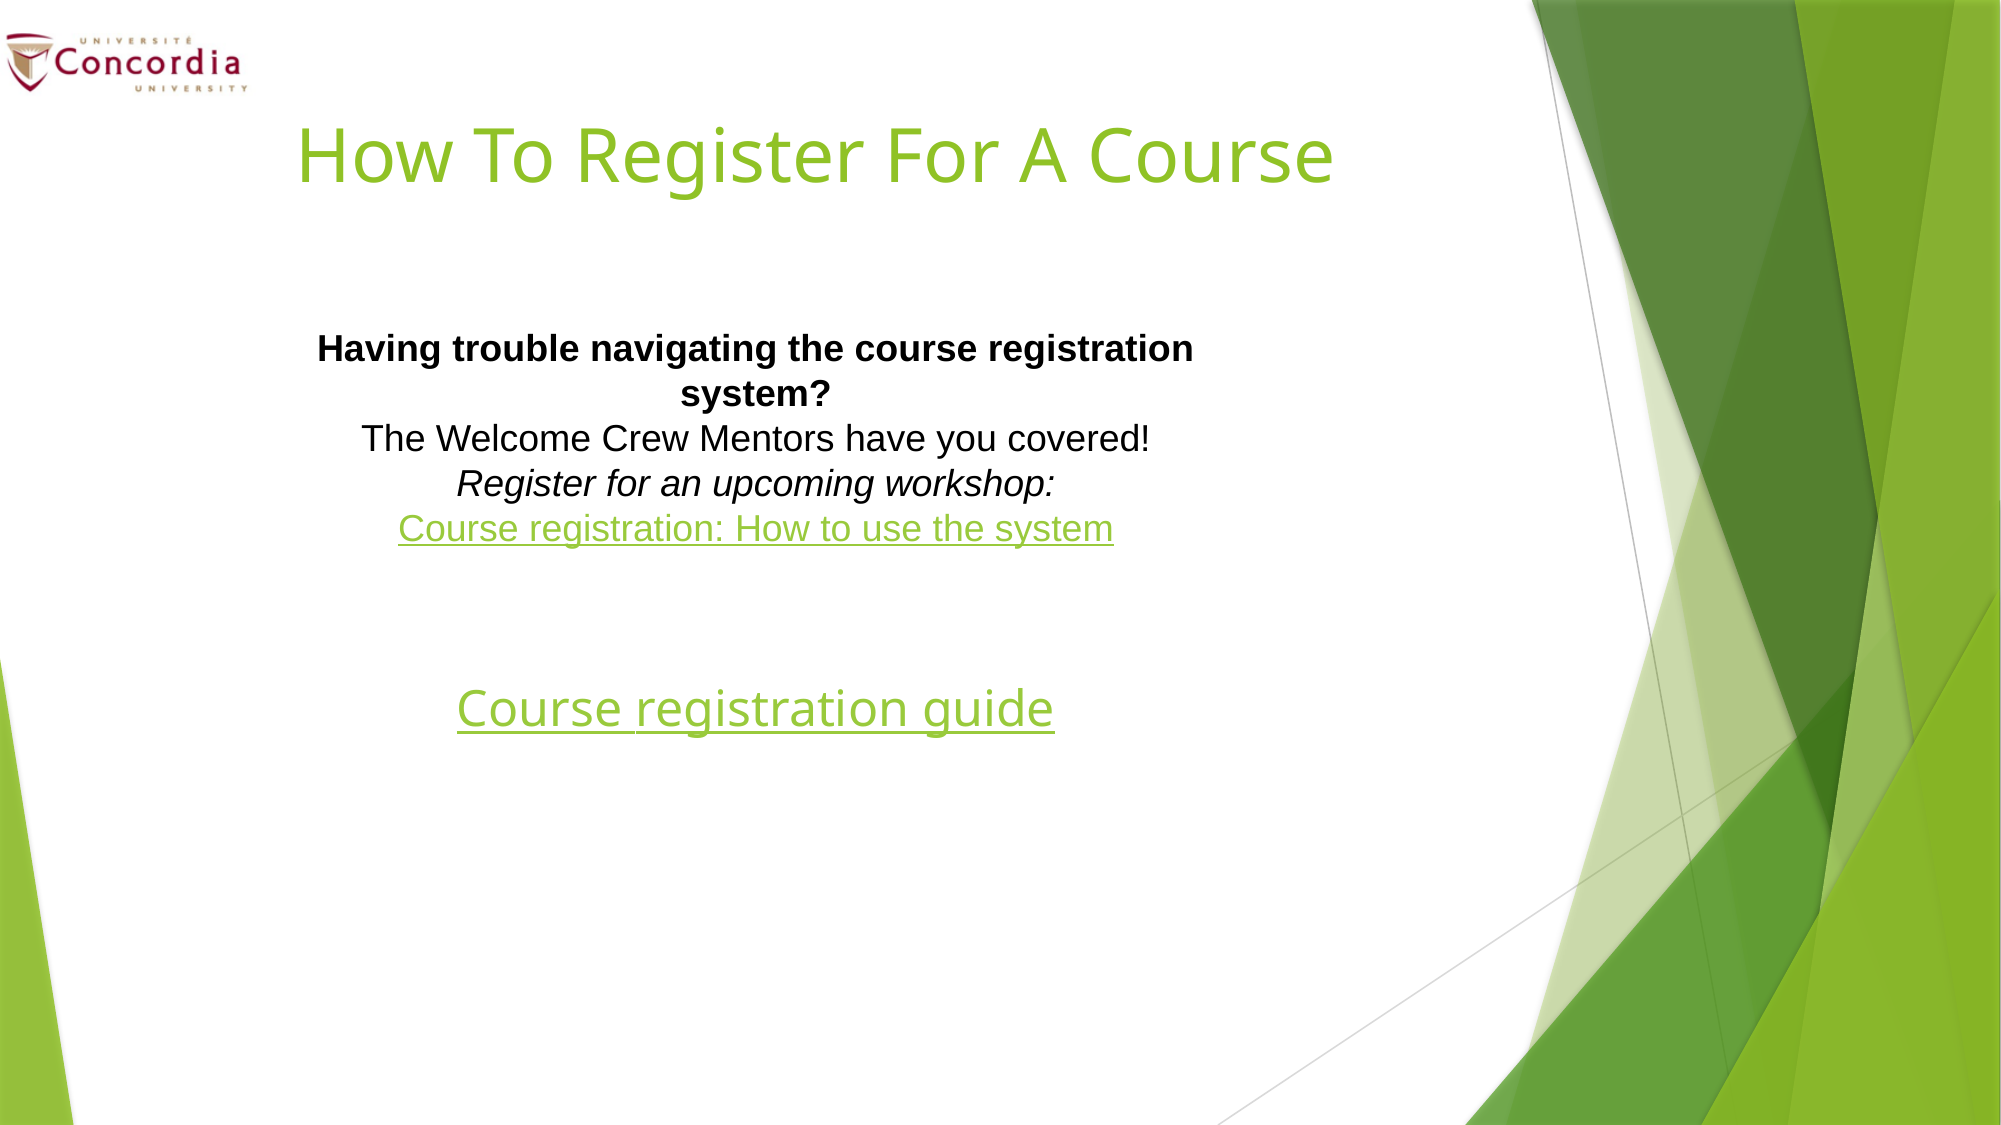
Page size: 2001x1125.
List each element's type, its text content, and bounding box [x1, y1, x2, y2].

text_box Having trouble navigating the course registration system? The Welcome Crew Mentors have you covered! Register for an upcoming workshop: Course registration: How to use the system [256, 316, 1256, 557]
picture [0, 23, 257, 107]
title How To Register For A Course [111, 99, 1522, 317]
text_box Course registration guide [442, 635, 1070, 753]
